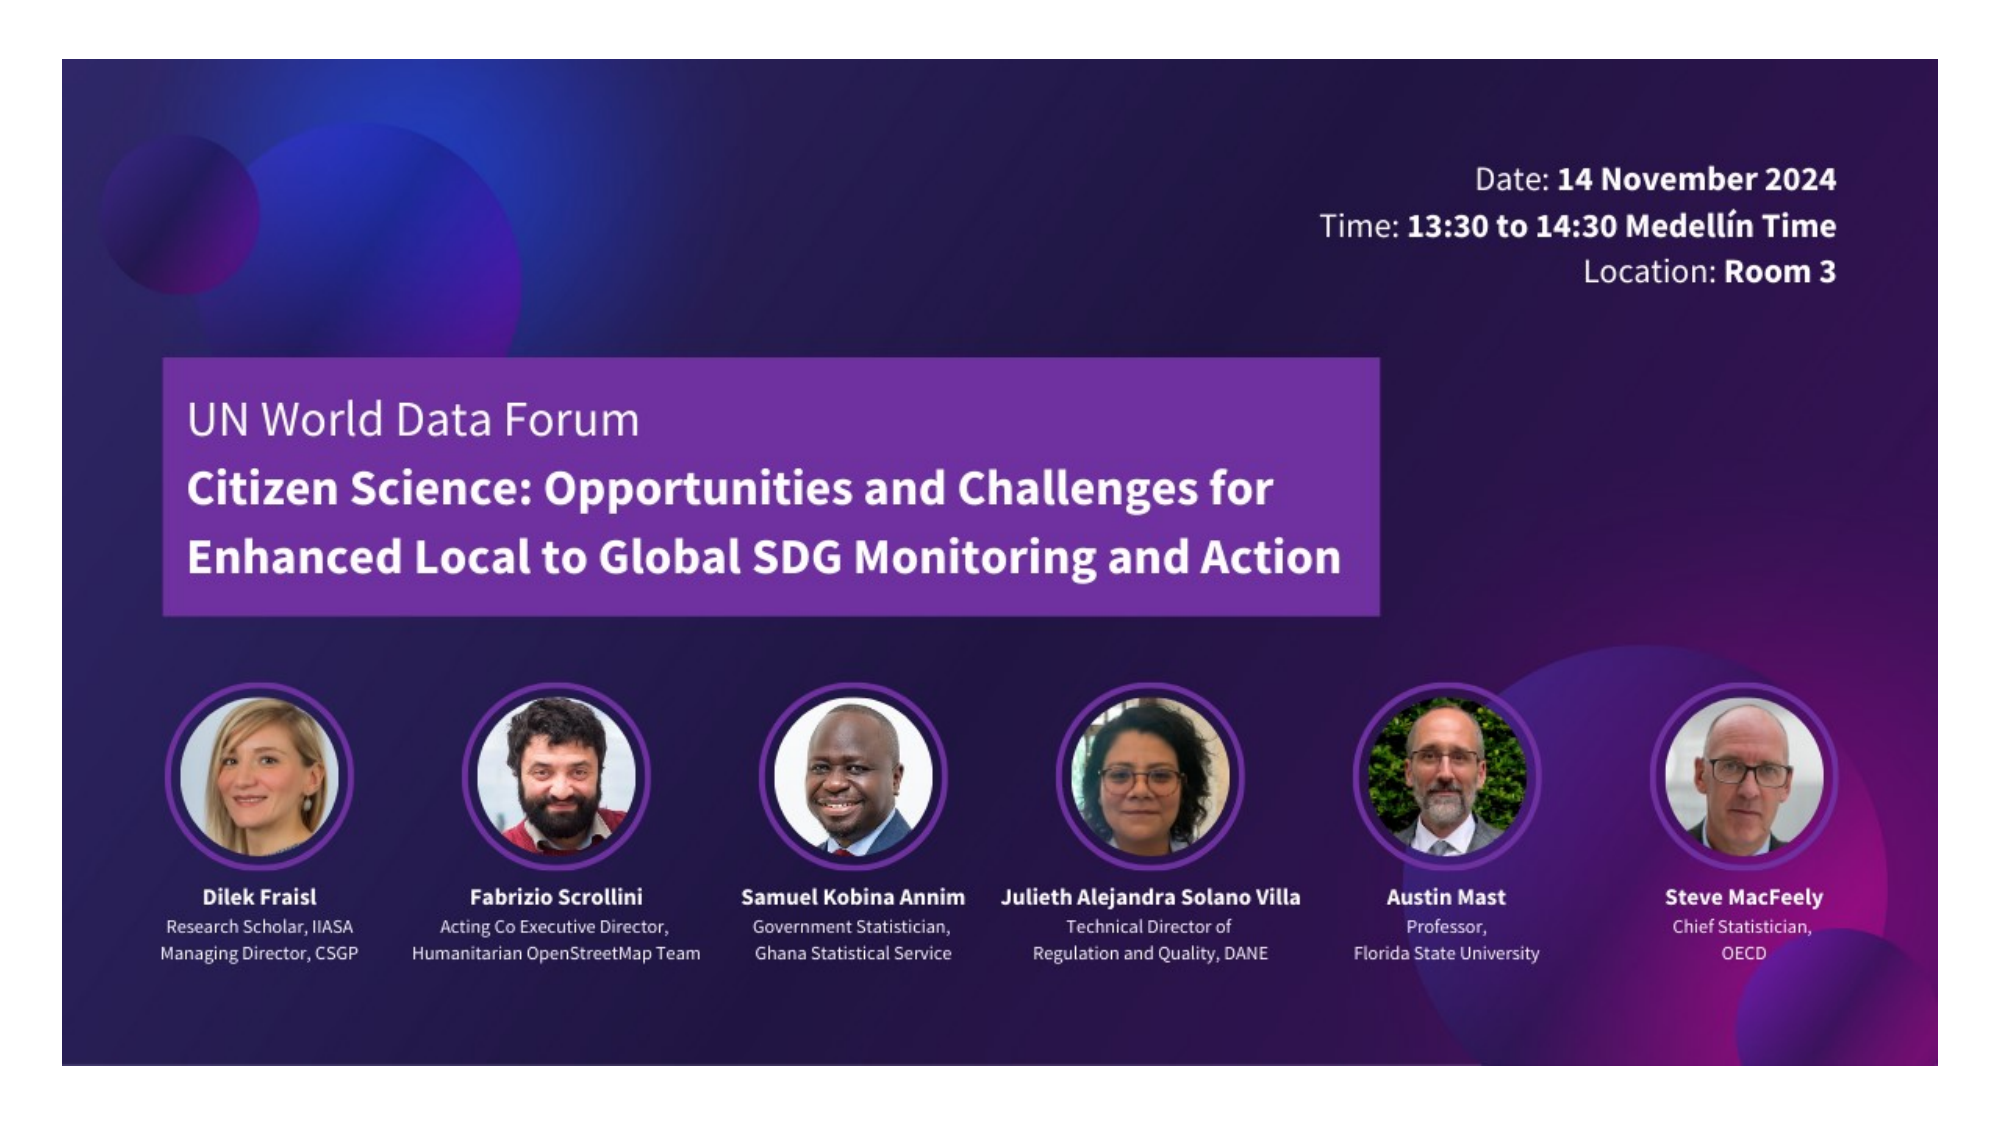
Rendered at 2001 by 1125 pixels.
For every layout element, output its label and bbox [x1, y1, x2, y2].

picture [61, 58, 1938, 1067]
